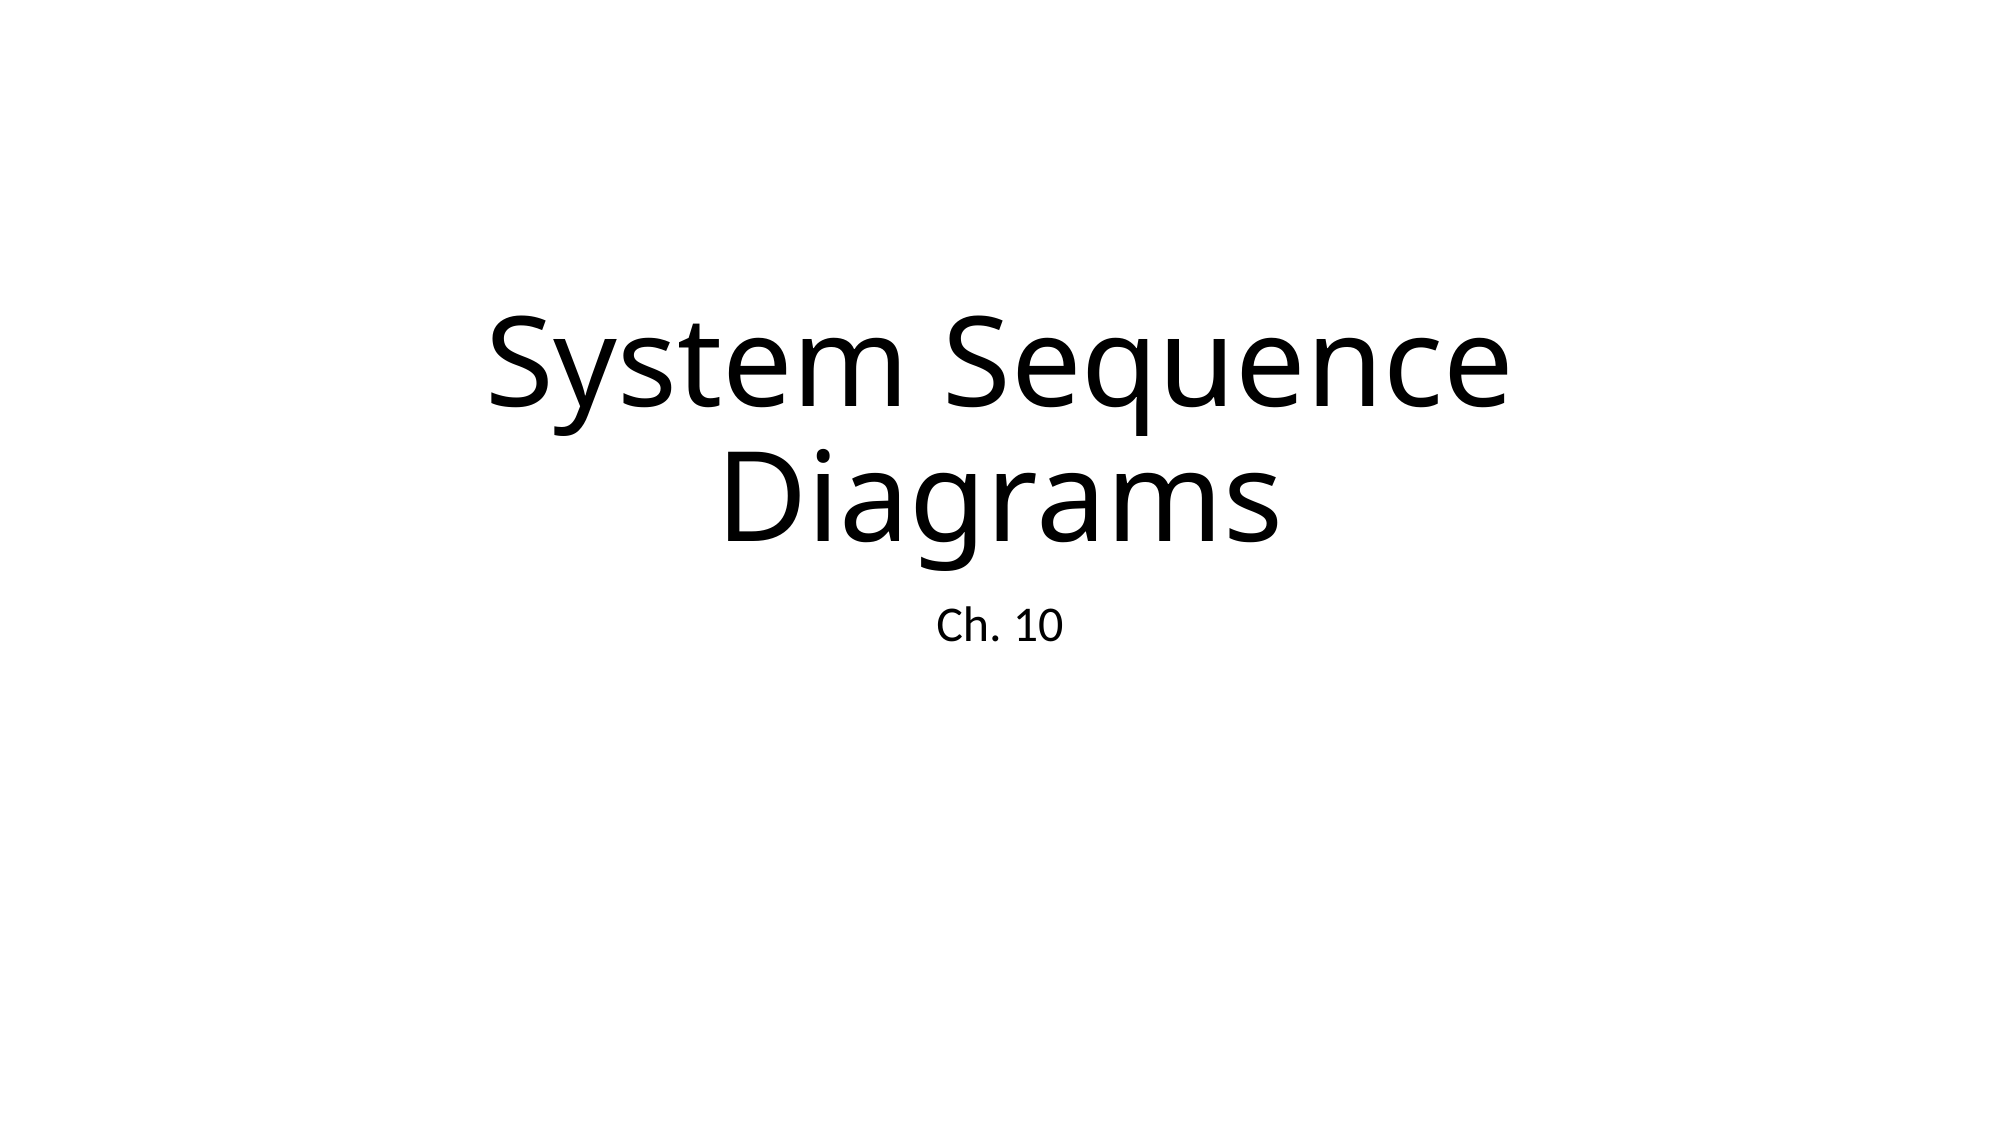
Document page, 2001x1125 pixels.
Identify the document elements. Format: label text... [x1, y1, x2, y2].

subtitle Ch. 10 [249, 590, 1750, 863]
title System Sequence Diagrams [249, 184, 1750, 576]
